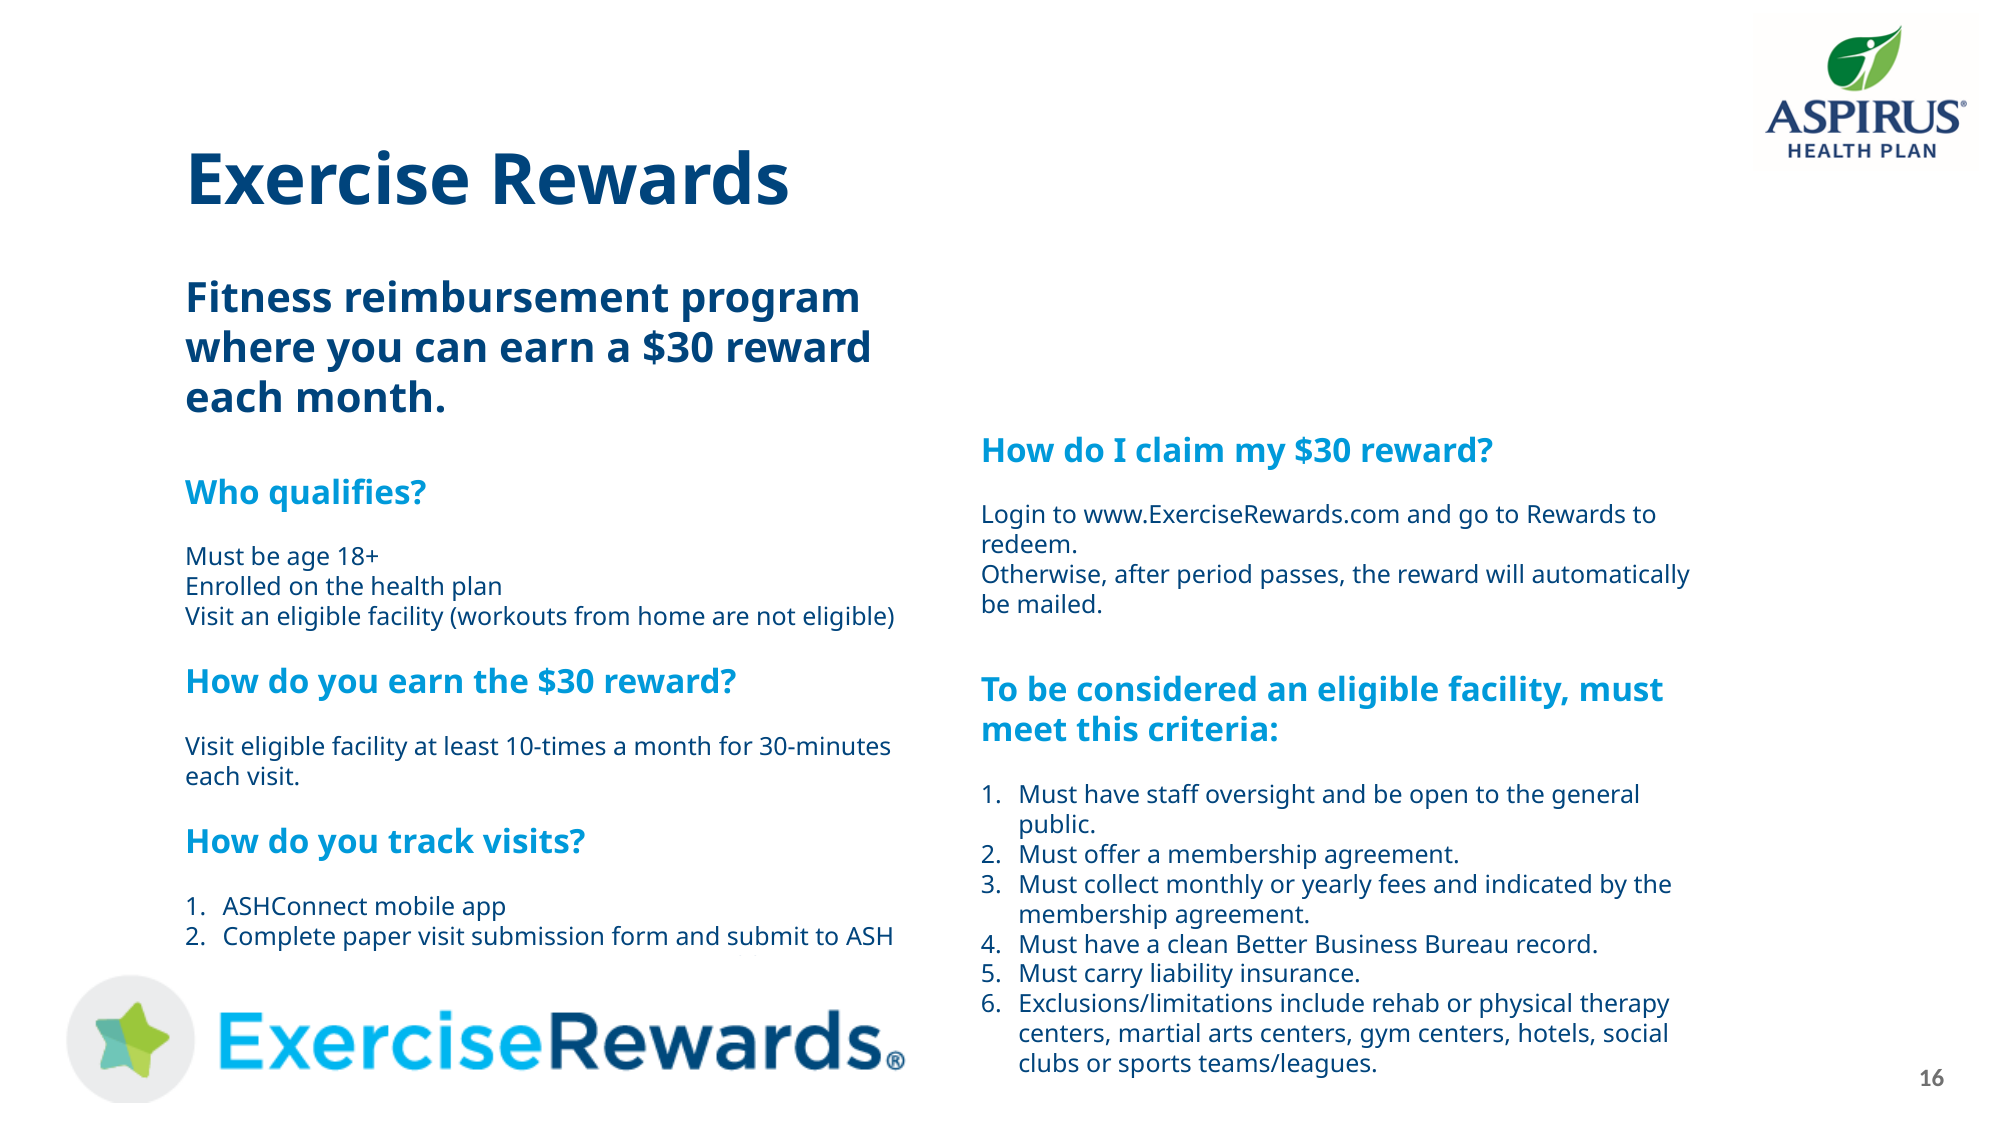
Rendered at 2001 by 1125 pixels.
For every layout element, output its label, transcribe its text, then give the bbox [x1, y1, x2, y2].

picture [18, 956, 943, 1103]
text_box Fitness reimbursement program where you can earn a $30 reward each month. Who qualifies? Must be age 18+ Enrolled on the health plan Visit an eligible facility (workouts from home are not eligible) How do you earn the $30 reward? Visit eligible facility at least 10-times a month for 30-minutes each visit. How do you track visits? ASHConnect mobile app Complete paper visit submission form and submit to ASH Automatic submission – a limited number of facilities will submit your visits on your behalf [170, 264, 942, 956]
picture [1753, 13, 1979, 171]
text_box Exercise Rewards [170, 100, 1762, 264]
text_box How do I claim my $30 reward? Login to www.ExerciseRewards.com and go to Rewards to redeem. Otherwise, after period passes, the reward will automatically be mailed. To be considered an eligible facility, must meet this criteria: Must have staff oversight and be open to the general public. Must offer a membership agreement. Must collect monthly or yearly fees and indicated by the membership agreement. Must have a clean Better Business Bureau record. Must carry liability insurance. Exclusions/limitations include rehab or physical therapy centers, martial arts centers, gym centers, hotels, social clubs or sports teams/leagues. [966, 371, 1738, 1125]
